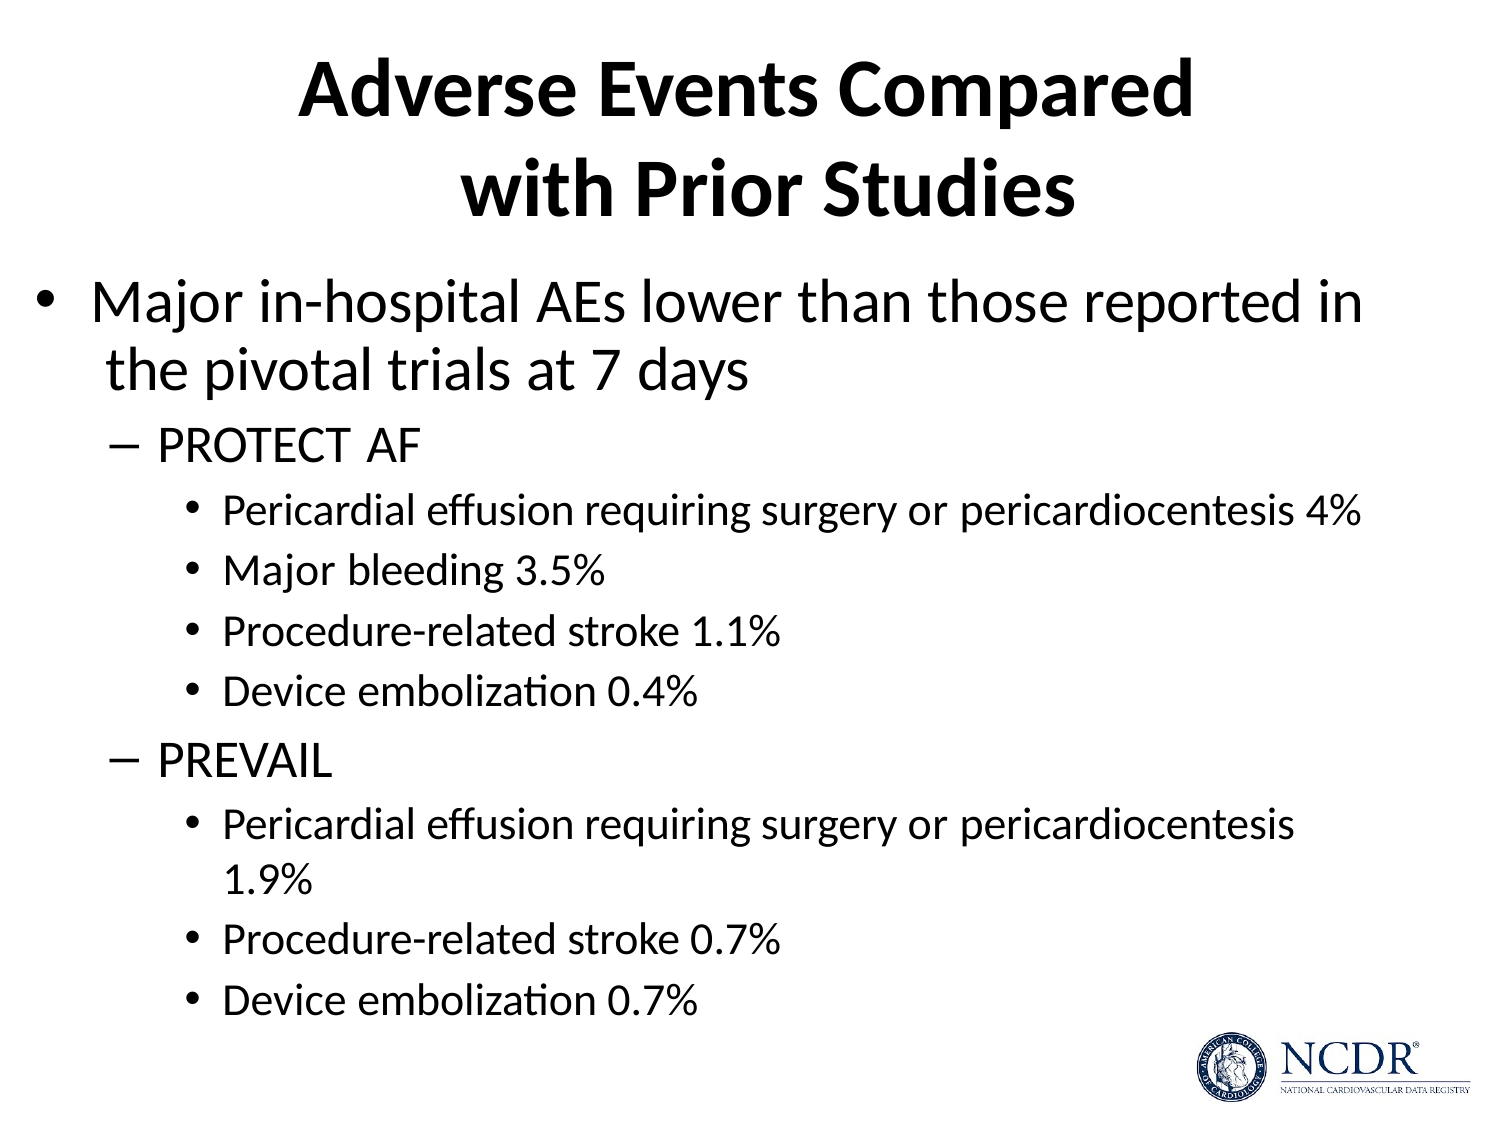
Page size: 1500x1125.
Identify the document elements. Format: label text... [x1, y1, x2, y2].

text_box Major in-hospital AEs lower than those reported in the pivotal trials at 7 days PROTECT AF Pericardial effusion requiring surgery or pericardiocentesis 4% Major bleeding 3.5% Procedure-related stroke 1.1% Device embolization 0.4% PREVAIL Pericardial effusion requiring surgery or pericardiocentesis 1.9% Procedure-related stroke 0.7% Device embolization 0.7% [32, 256, 1410, 1026]
title Adverse Events Compared with Prior Studies [295, 30, 1205, 234]
text_box [1196, 1032, 1471, 1102]
